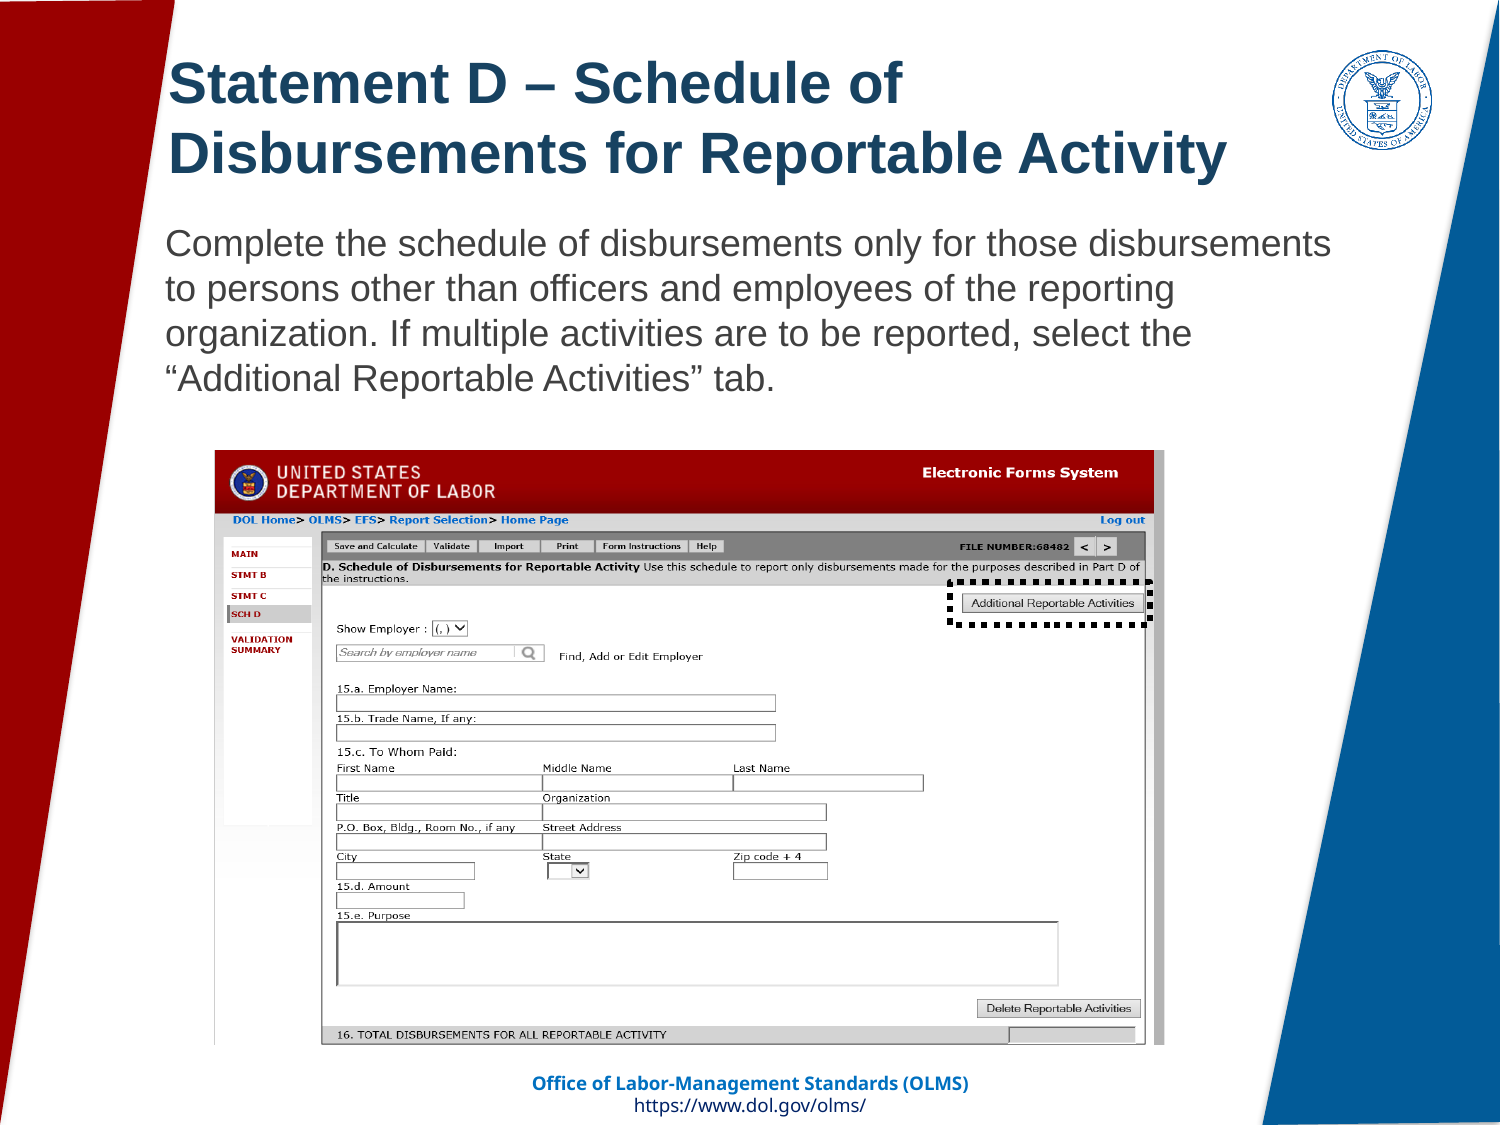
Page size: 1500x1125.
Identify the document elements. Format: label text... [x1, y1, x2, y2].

picture [213, 449, 1165, 1046]
picture [1332, 50, 1432, 150]
title Statement D – Schedule of Disbursements for Reportable Activity [153, 37, 1275, 207]
list Complete the schedule of disbursements only for those disbursements to persons other than officers and employees of the reporting organization. If multiple activities are to be reported, select the “Additional Reportable Activities” tab. [150, 211, 1363, 400]
